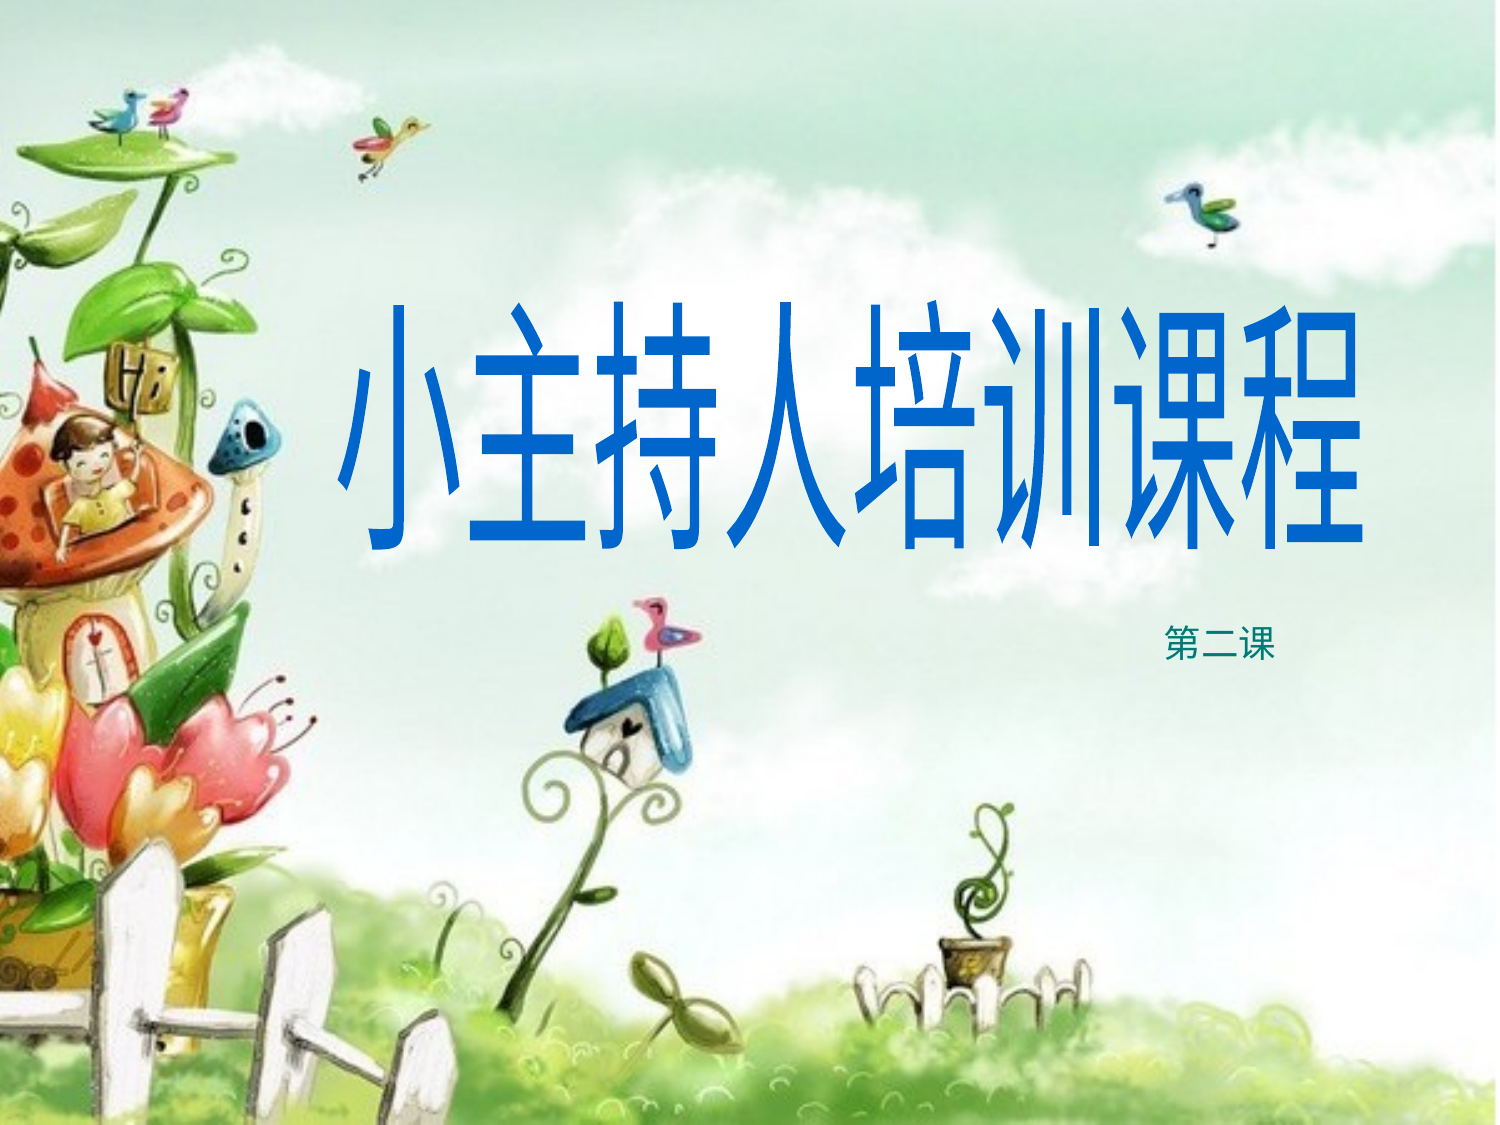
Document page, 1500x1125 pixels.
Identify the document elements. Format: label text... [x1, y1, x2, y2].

text_box 第二课 [1064, 612, 1375, 673]
picture [0, 0, 1500, 1125]
